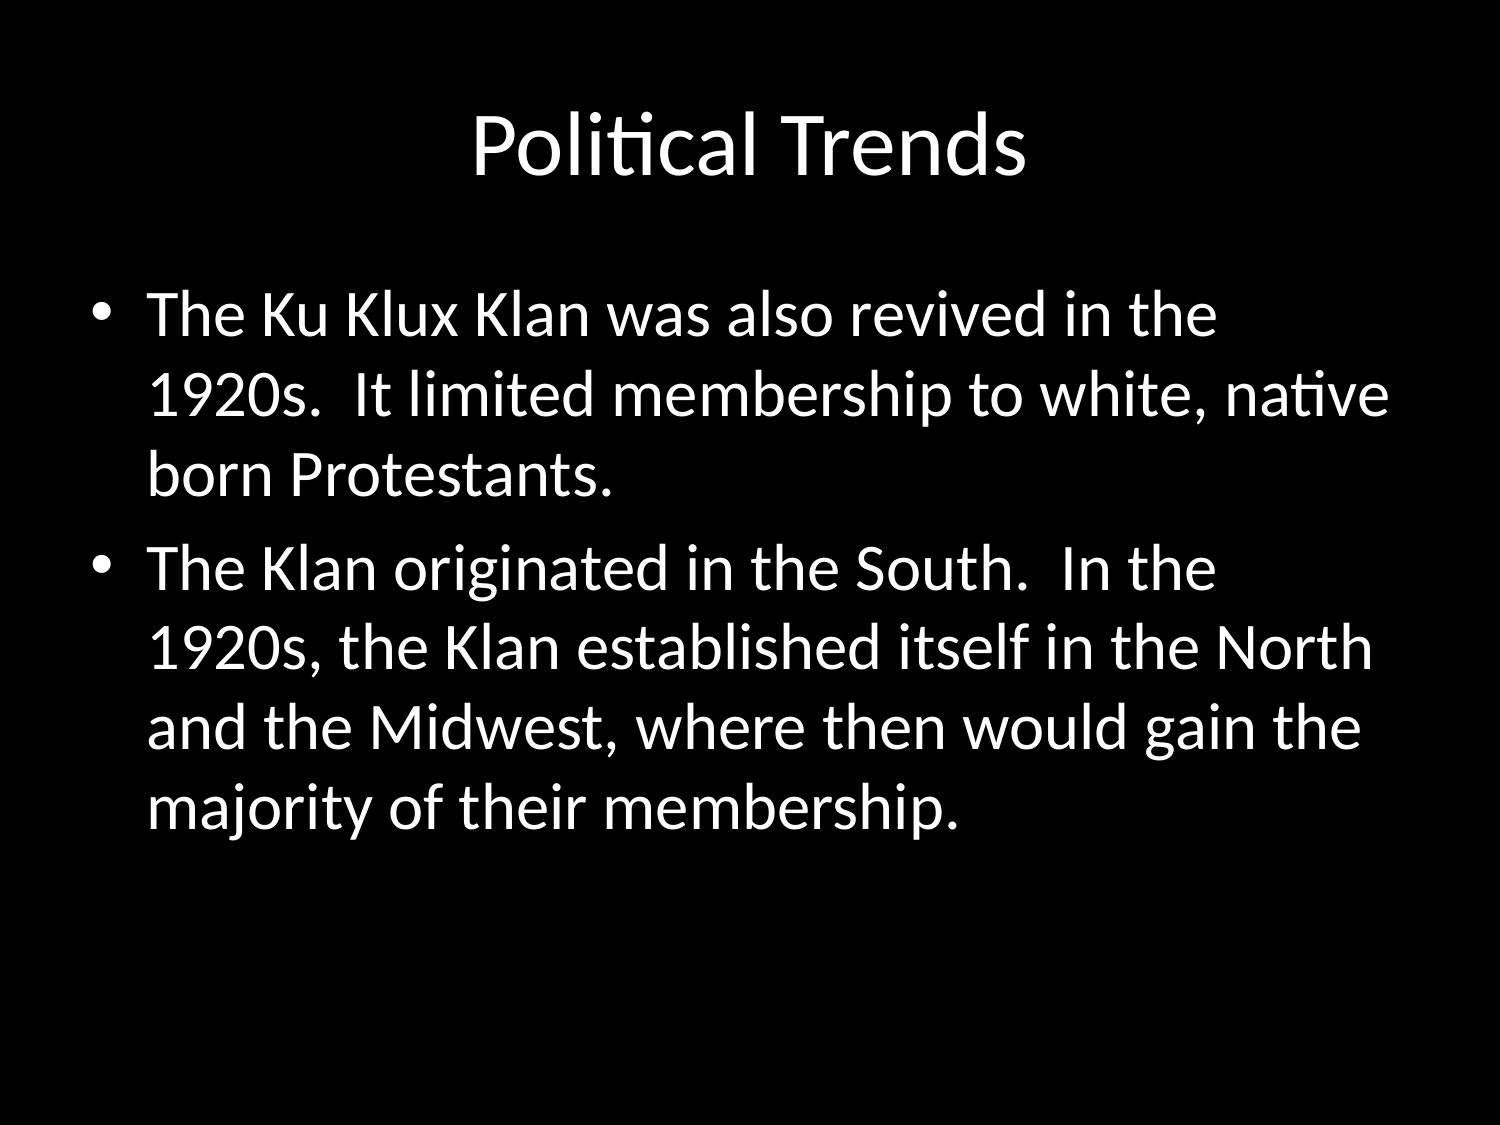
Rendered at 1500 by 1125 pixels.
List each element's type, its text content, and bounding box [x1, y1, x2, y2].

title Political Trends [75, 45, 1425, 233]
list The Ku Klux Klan was also revived in the 1920s. It limited membership to white, native born Protestants. The Klan originated in the South. In the 1920s, the Klan established itself in the North and the Midwest, where then would gain the majority of their membership. [75, 262, 1425, 1005]
